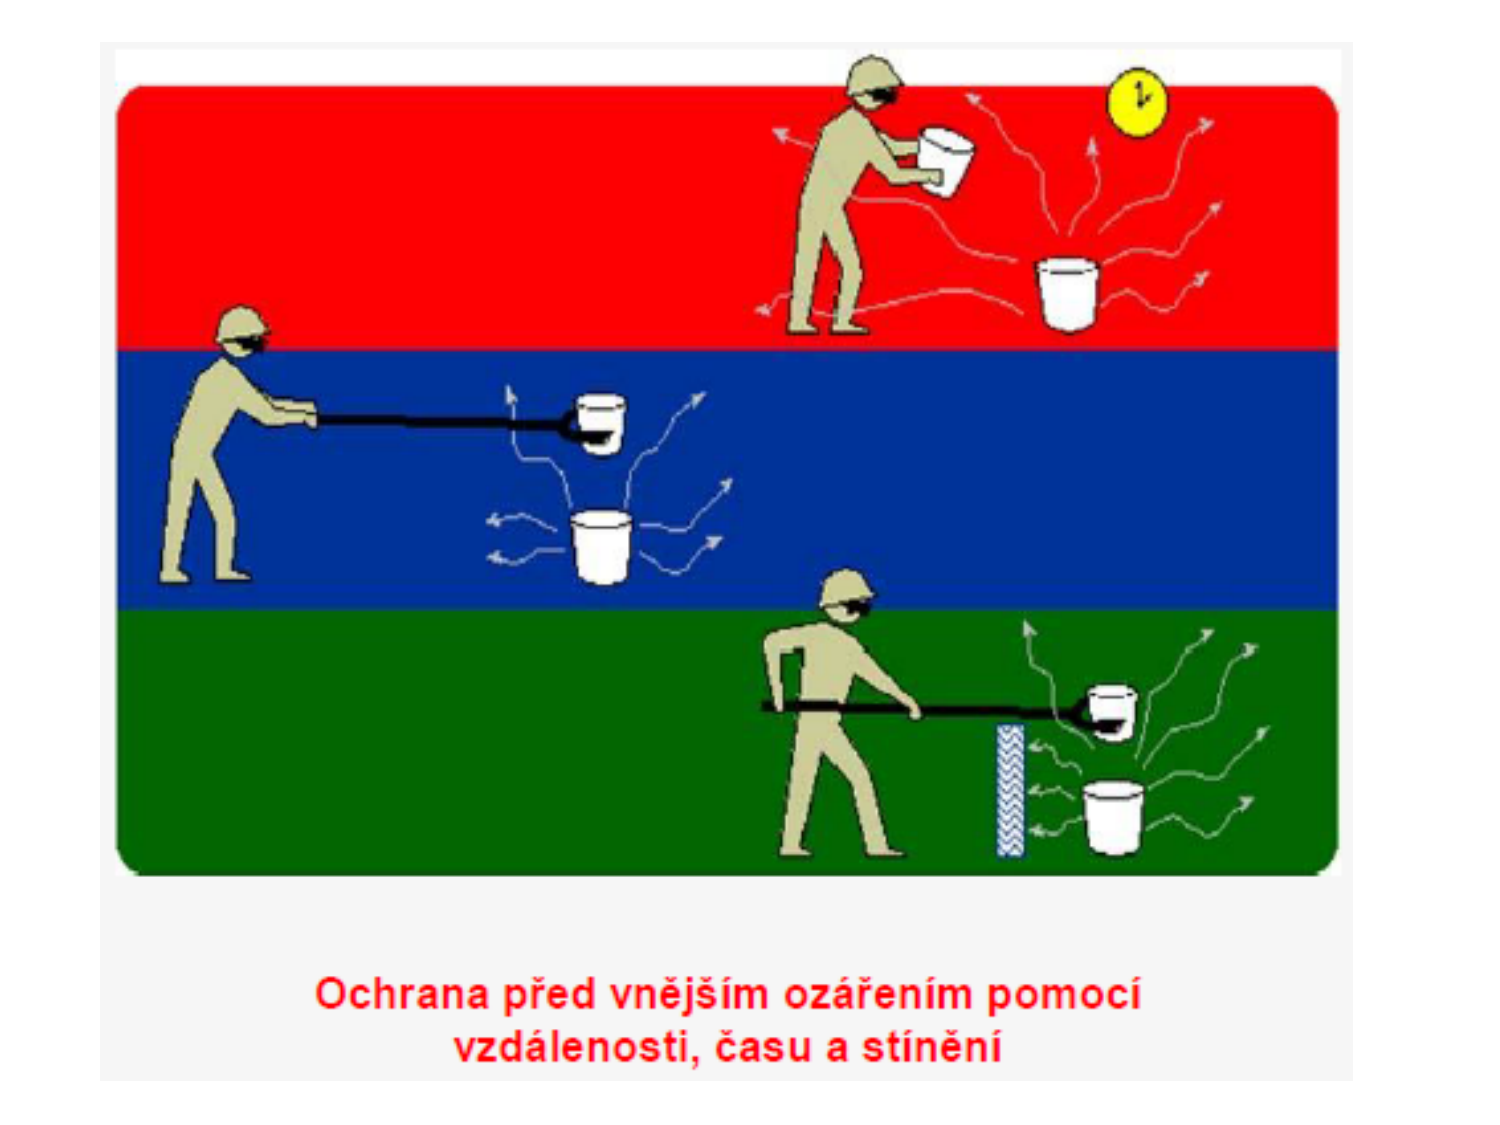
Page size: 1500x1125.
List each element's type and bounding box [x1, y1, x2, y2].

picture [100, 42, 1353, 1081]
